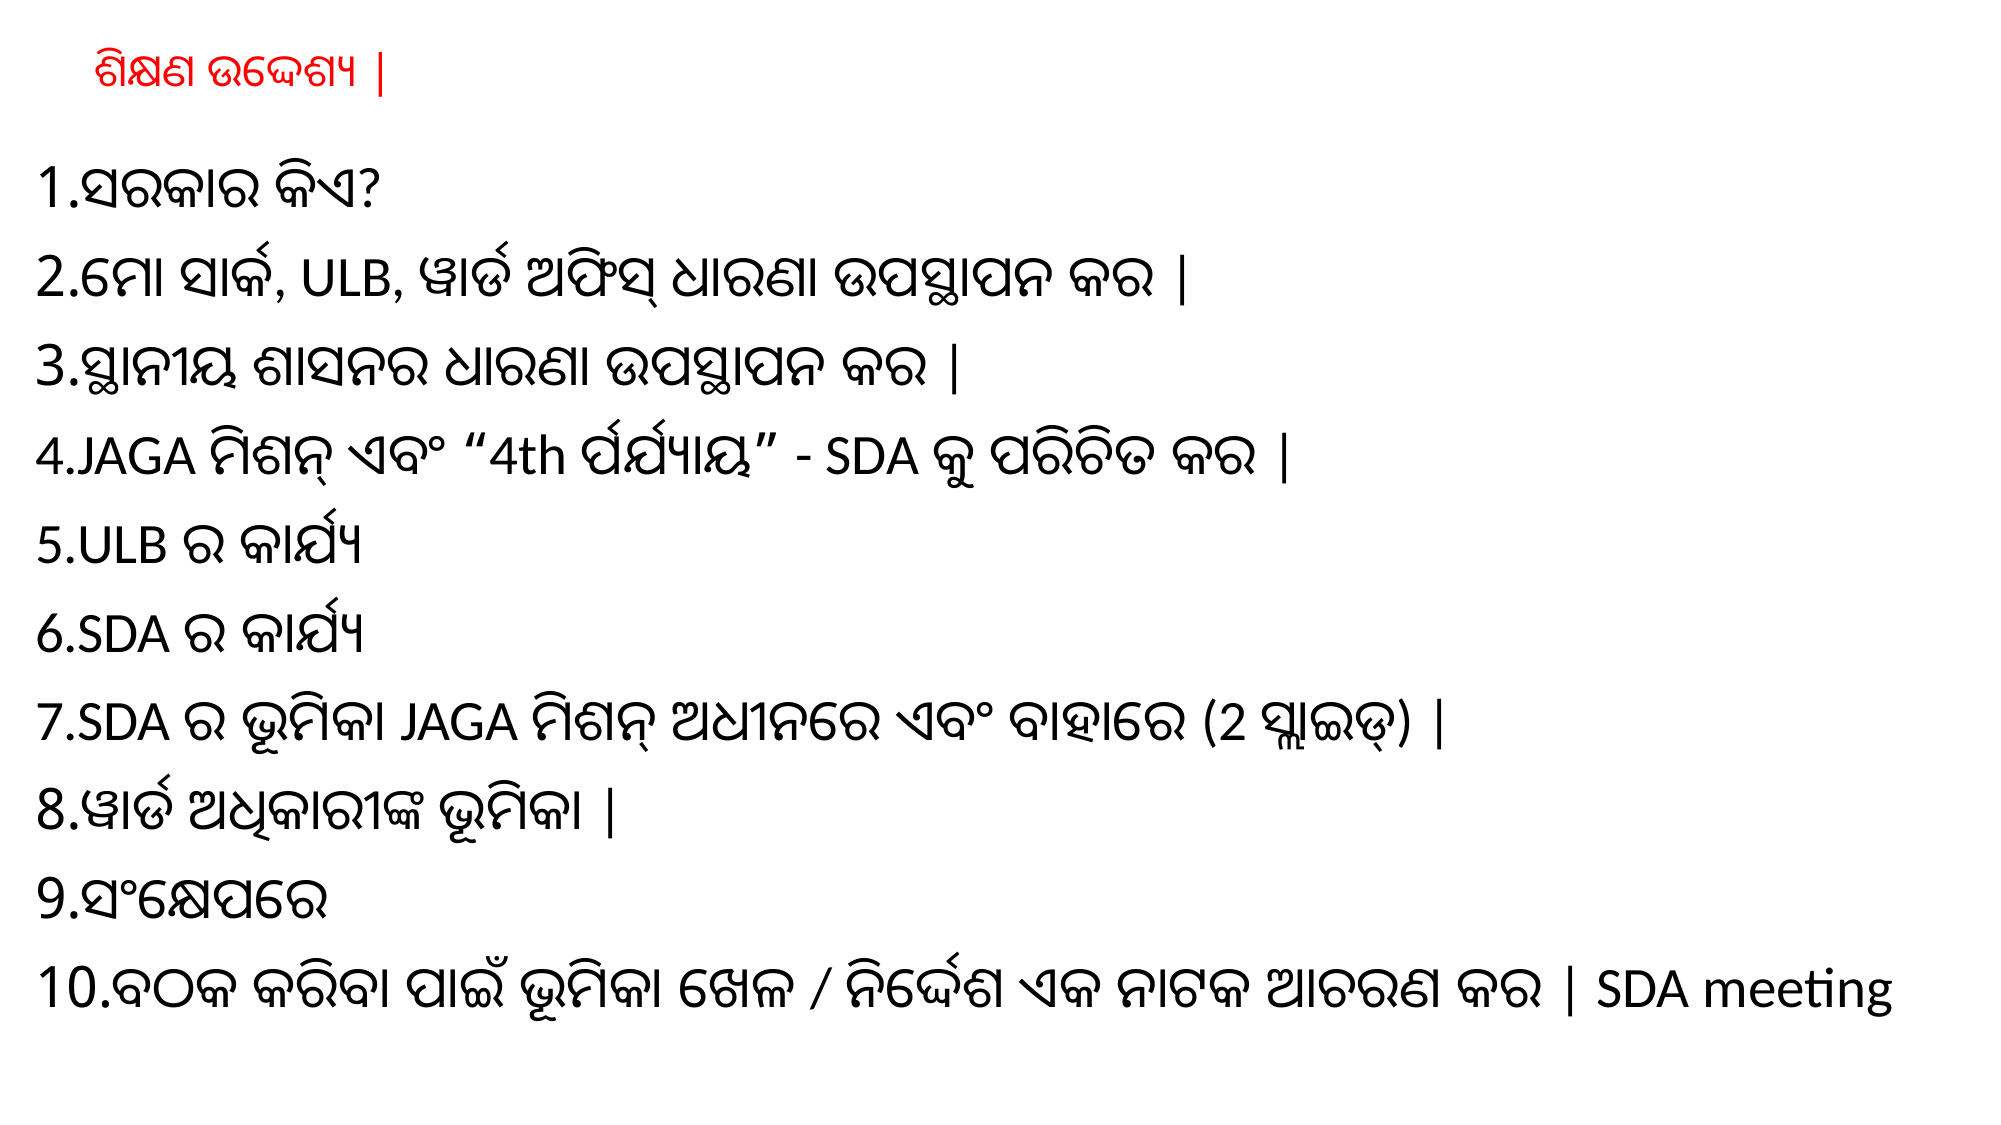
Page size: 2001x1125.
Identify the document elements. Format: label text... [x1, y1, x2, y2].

title ଶିକ୍ଷଣ ଉଦ୍ଦେଶ୍ୟ | [79, 39, 1497, 104]
list ସରକାର କିଏ? ମୋ ସାର୍କ, ULB, ୱାର୍ଡ ଅଫିସ୍ ଧାରଣା ଉପସ୍ଥାପନ କର | ସ୍ଥାନୀୟ ଶାସନର ଧାରଣା ଉପସ୍ଥାପନ କର | JAGA ମିଶନ୍ ଏବଂ “4th ର୍ପର୍ଯ୍ୟାୟ” - SDA କୁ ପରିଚିତ କର | ULB ର କାର୍ଯ୍ୟ SDA ର କାର୍ଯ୍ୟ SDA ର ଭୂମିକା JAGA ମିଶନ୍ ଅଧୀନରେ ଏବଂ ବାହାରେ (2 ସ୍ଲାଇଡ୍) | ୱାର୍ଡ ଅଧିକାରୀଙ୍କ ଭୂମିକା | ସଂକ୍ଷେପରେ ବଠକ କରିବା ପାଇଁ ଭୂମିକା ଖେଳ / ନିର୍ଦ୍ଦେଶ ଏକ ନାଟକ ଆଚରଣ କର | SDA meeting [19, 143, 1920, 1039]
